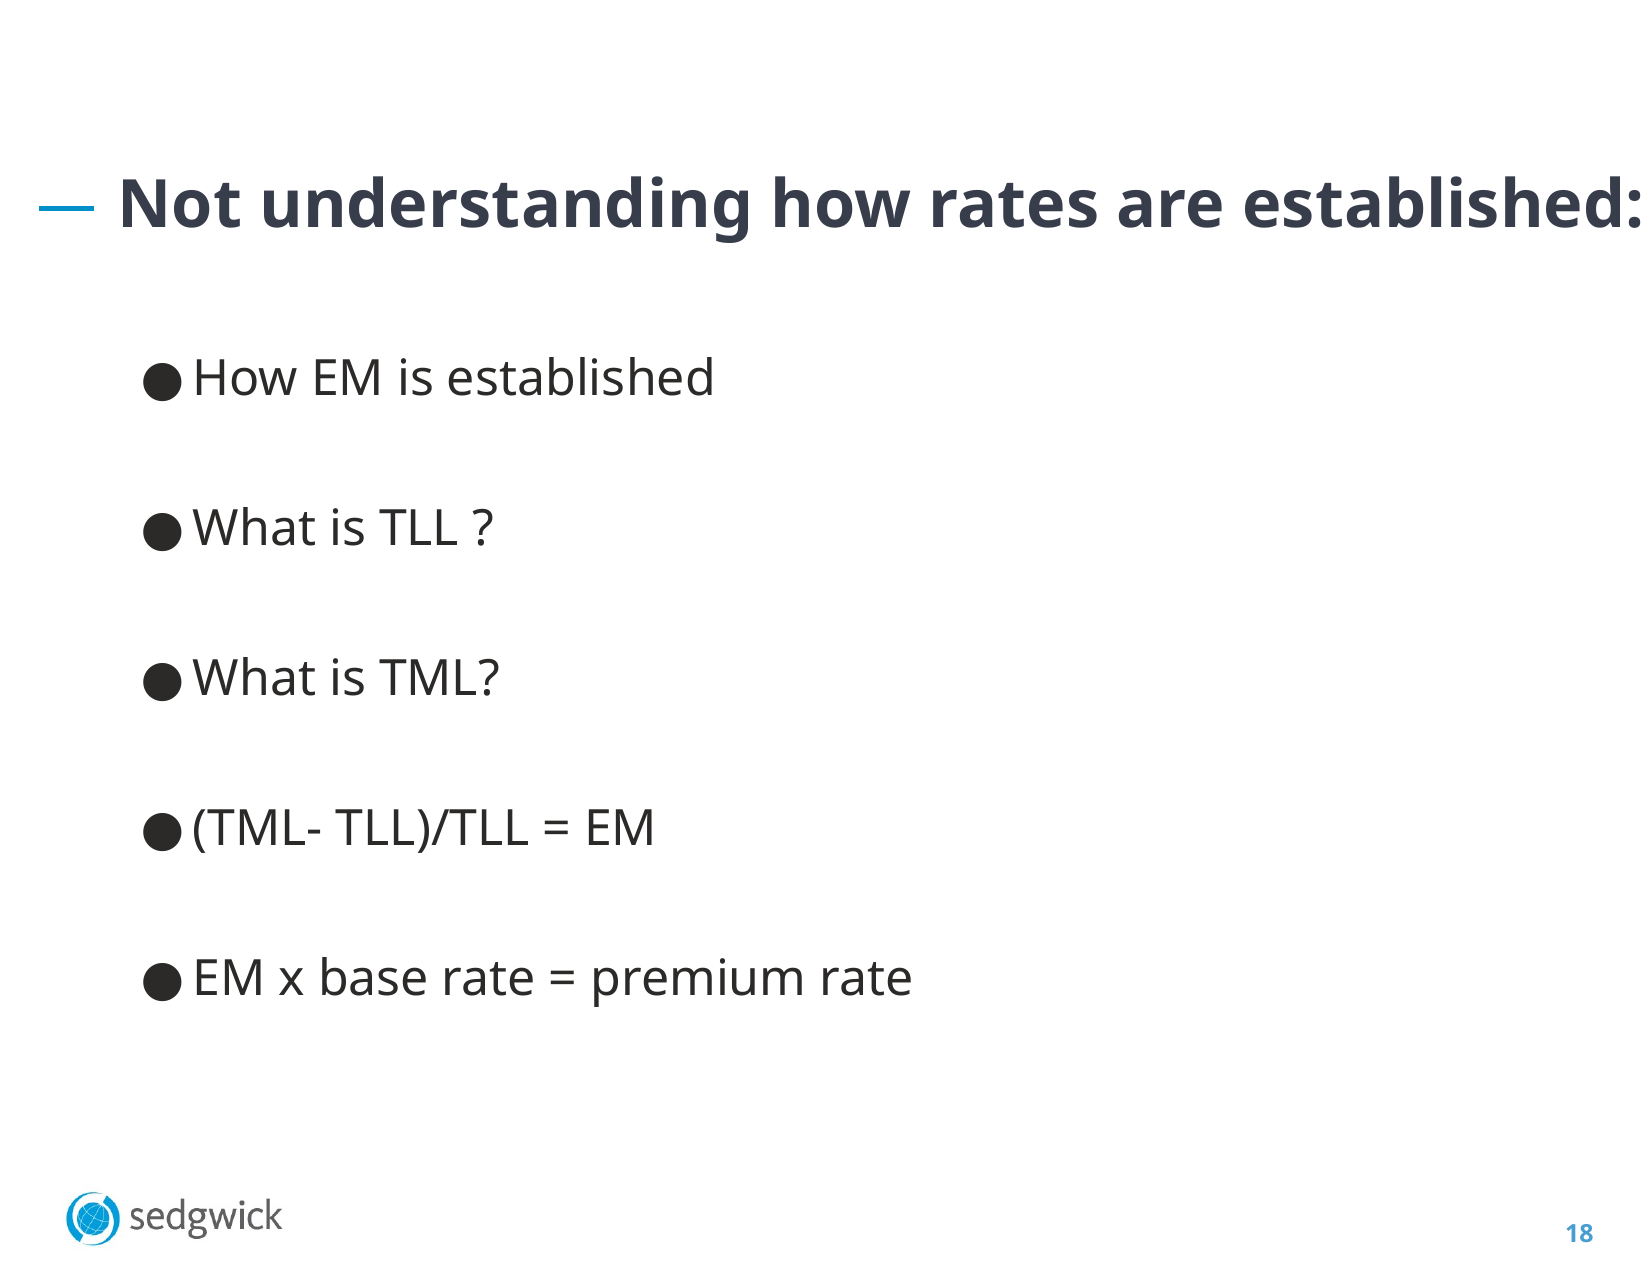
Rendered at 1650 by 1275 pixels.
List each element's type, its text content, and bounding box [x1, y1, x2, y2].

picture [39, 1170, 309, 1266]
slide_number 18 [1494, 1214, 1594, 1252]
text_box Not understanding how rates are established: [117, 161, 1650, 331]
list How EM is established What is TLL ? What is TML? (TML- TLL)/TLL = EM EM x base rate = premium rate [117, 331, 1547, 1051]
